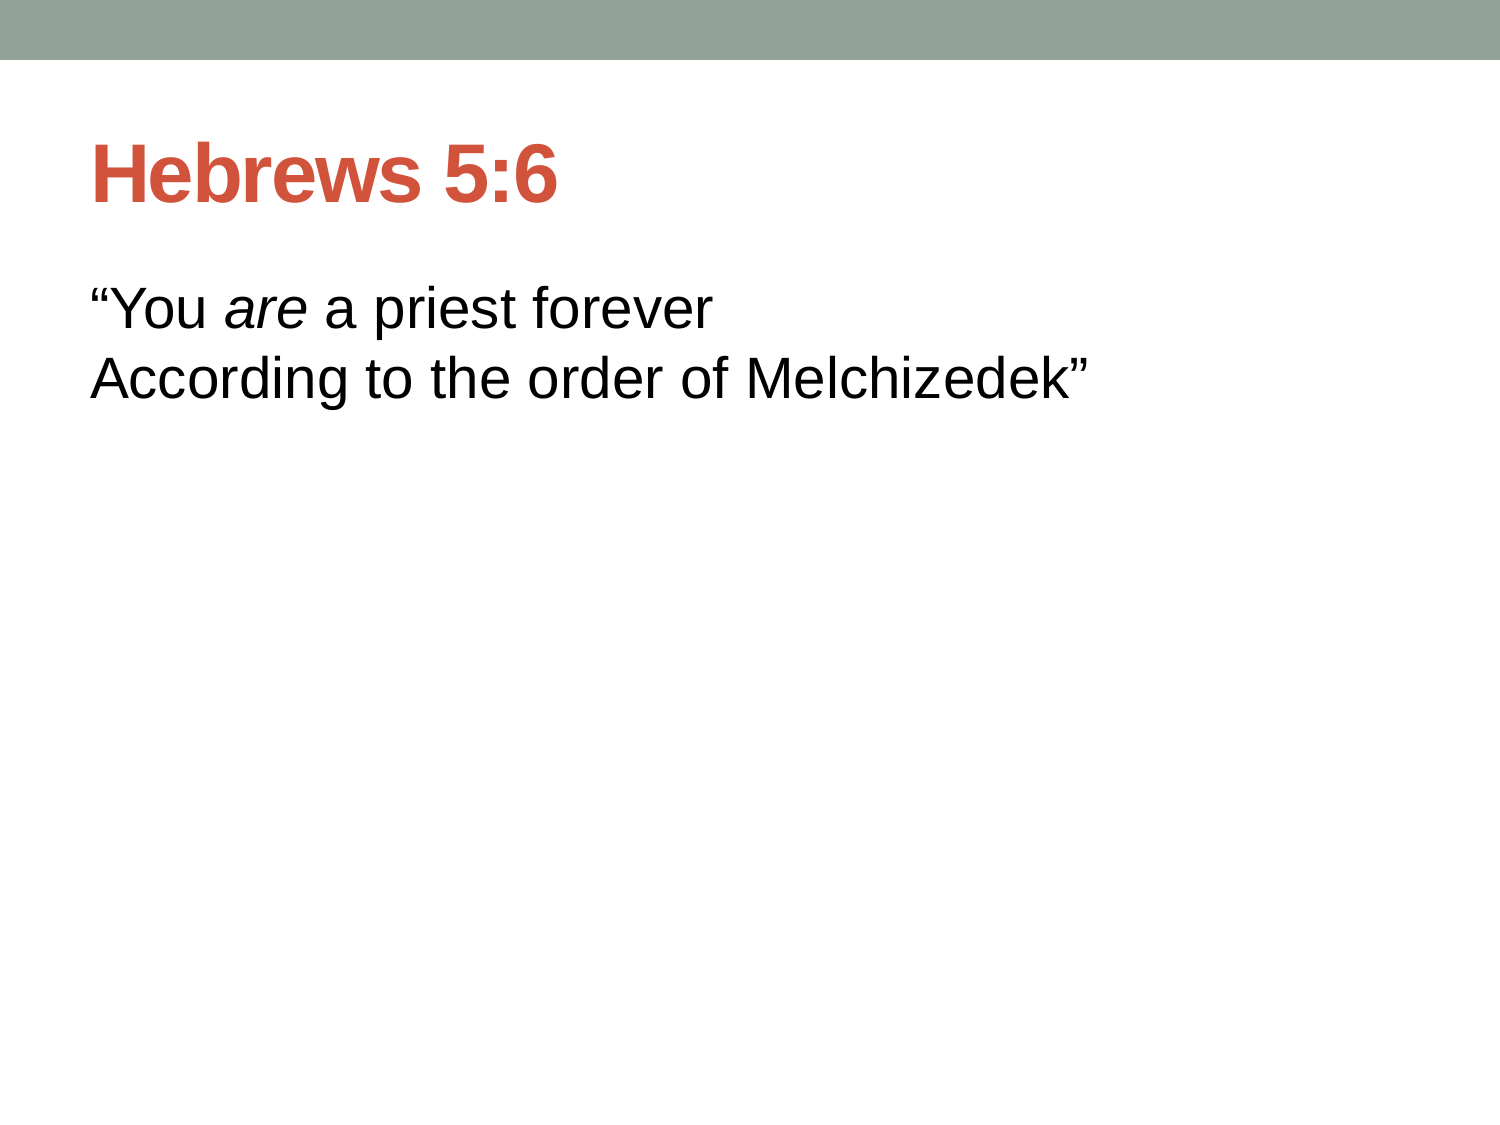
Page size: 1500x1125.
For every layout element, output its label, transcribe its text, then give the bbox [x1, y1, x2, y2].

title Hebrews 5:6 [75, 87, 1425, 250]
list “You are a priest forever According to the order of Melchizedek” [75, 262, 1425, 1063]
